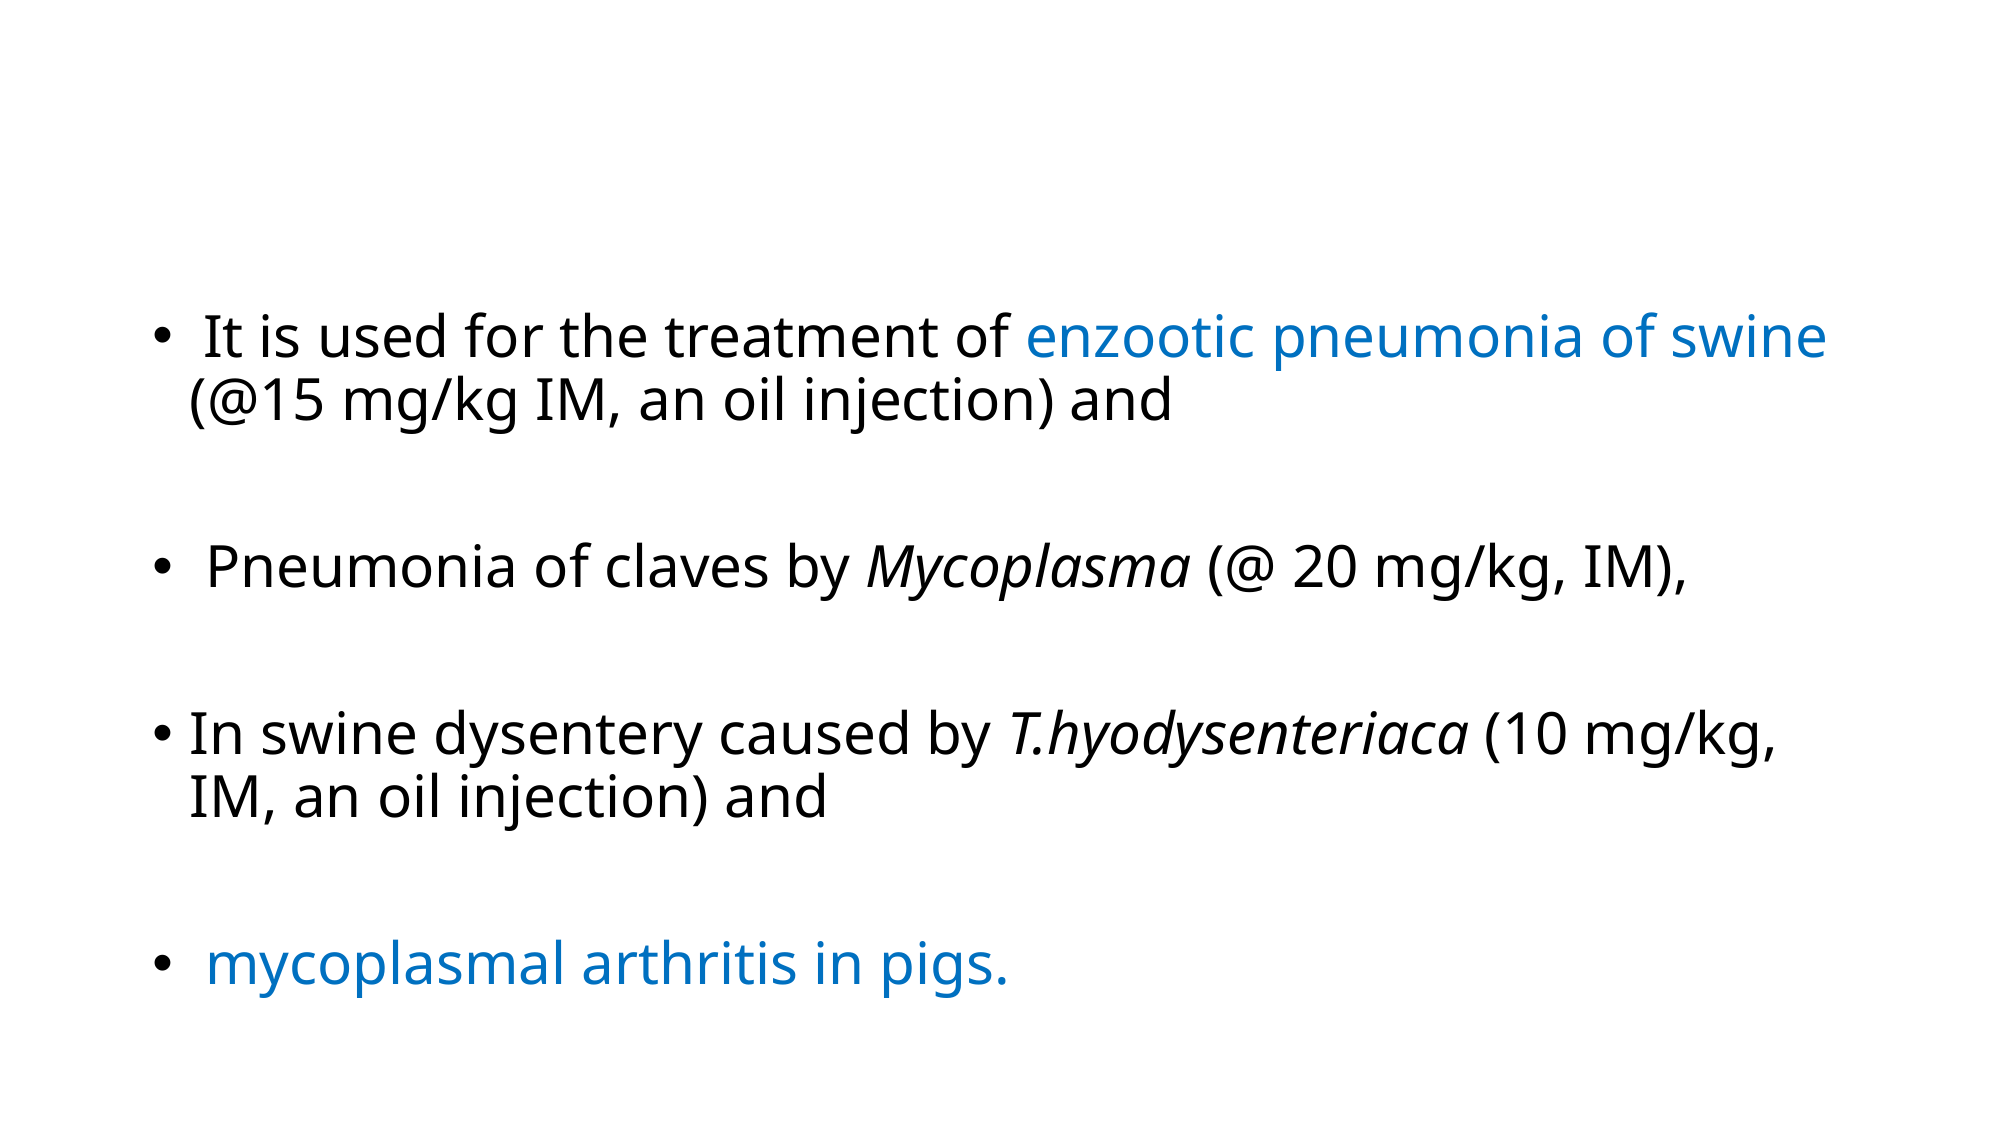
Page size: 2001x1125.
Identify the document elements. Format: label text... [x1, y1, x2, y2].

list It is used for the treatment of enzootic pneumonia of swine (@15 mg/kg IM, an oil injection) and Pneumonia of claves by Mycoplasma (@ 20 mg/kg, IM), In swine dysentery caused by T.hyodysenteriaca (10 mg/kg, IM, an oil injection) and mycoplasmal arthritis in pigs. [137, 299, 1863, 1014]
